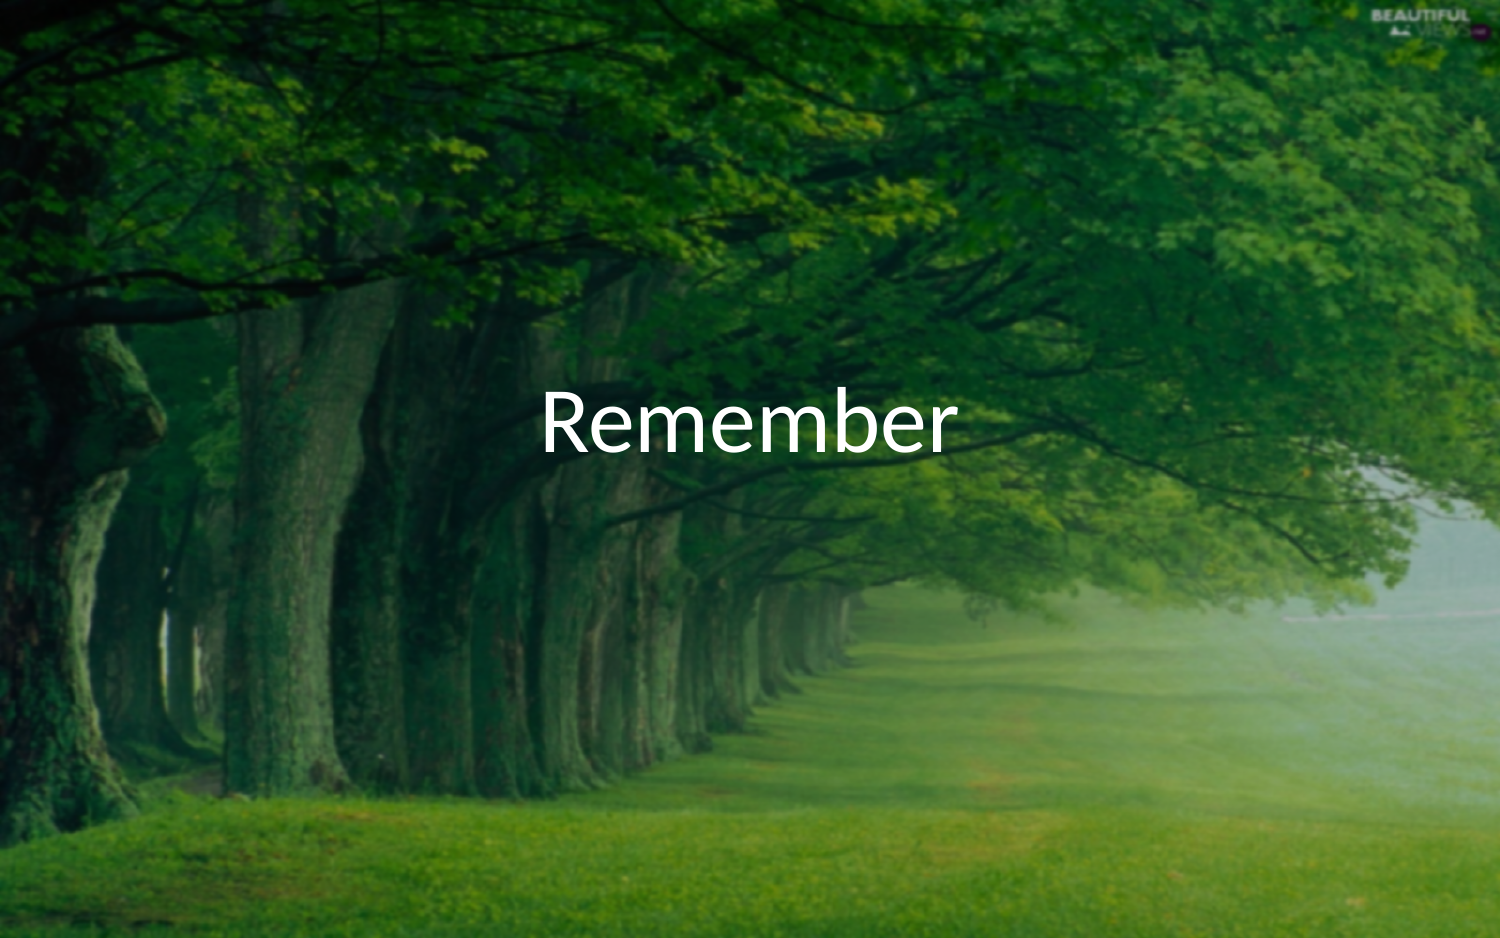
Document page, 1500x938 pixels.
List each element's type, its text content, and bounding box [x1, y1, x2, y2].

title Remember [187, 153, 1313, 480]
picture [0, 0, 1500, 938]
